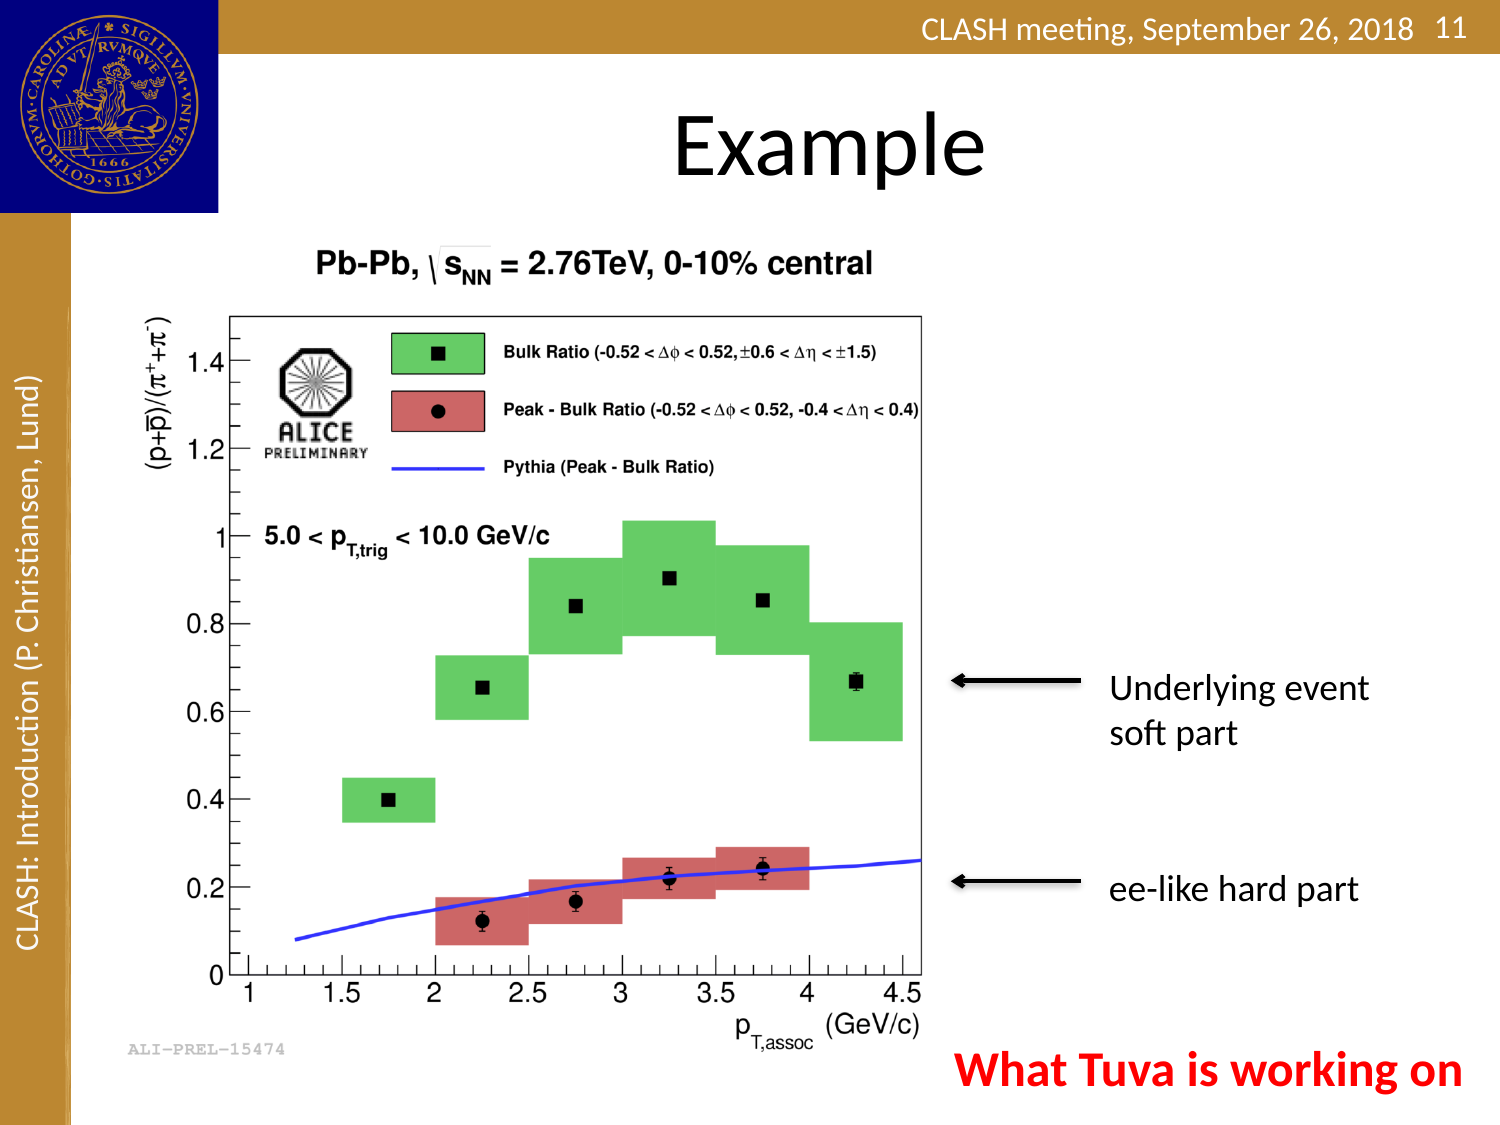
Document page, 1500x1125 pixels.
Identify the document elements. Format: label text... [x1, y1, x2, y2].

title Example [234, 45, 1425, 233]
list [123, 214, 1010, 1059]
text_box What Tuva is working on [939, 1028, 1479, 1104]
picture [0, 0, 219, 213]
text_box Underlying event soft part [1094, 655, 1394, 760]
slide_number 11 [1132, 0, 1483, 56]
text_box ee-like hard part [1094, 856, 1375, 916]
